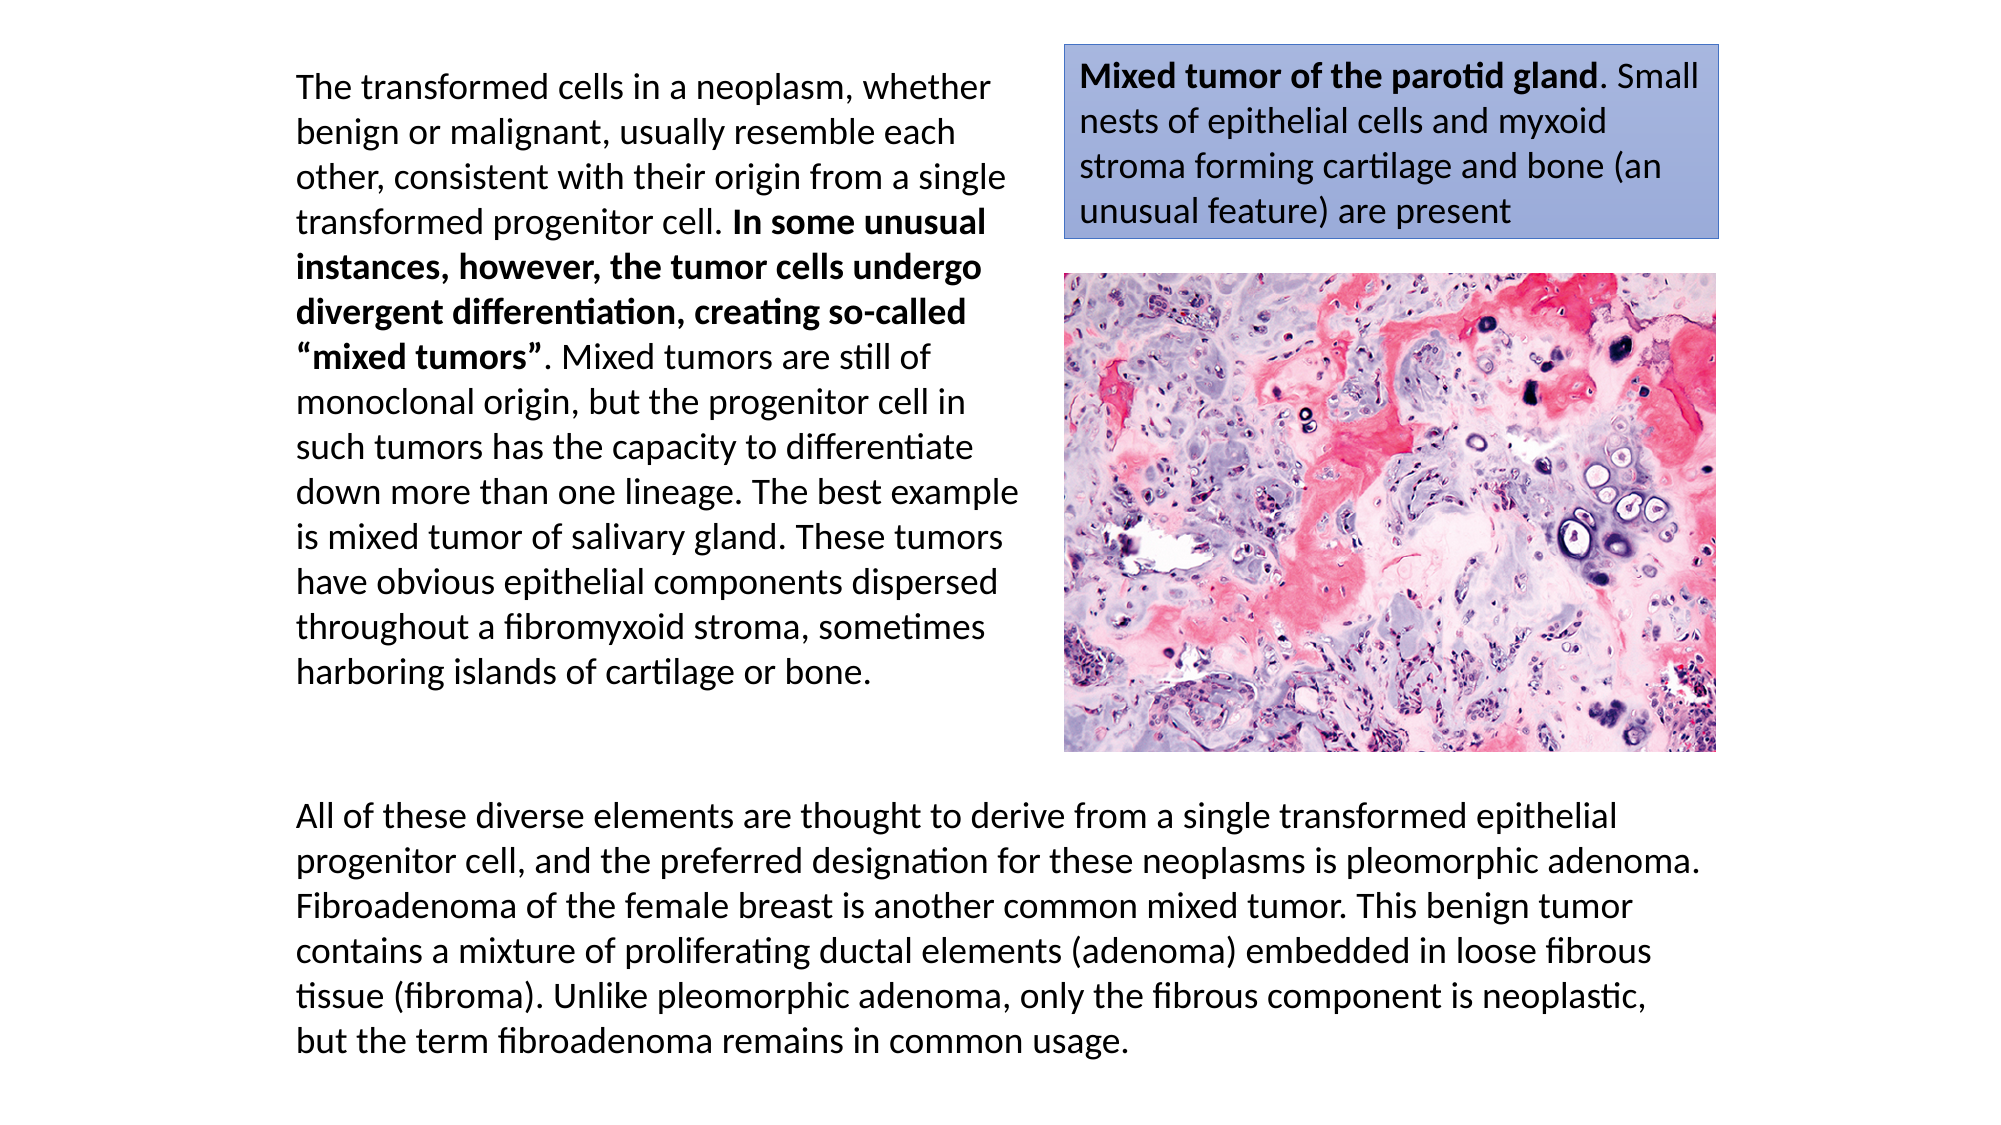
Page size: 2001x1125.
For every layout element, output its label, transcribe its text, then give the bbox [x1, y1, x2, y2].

text_box The transformed cells in a neoplasm, whether benign or malignant, usually resemble each other, consistent with their origin from a single transformed progenitor cell. In some unusual instances, however, the tumor cells undergo divergent differentiation, creating so-called “mixed tumors”. Mixed tumors are still of monoclonal origin, but the progenitor cell in such tumors has the capacity to differentiate down more than one lineage. The best example is mixed tumor of salivary gland. These tumors have obvious epithelial components dispersed throughout a fibromyxoid stroma, sometimes harboring islands of cartilage or bone. [281, 54, 1035, 745]
picture [1064, 273, 1716, 752]
text_box Mixed tumor of the parotid gland. Small nests of epithelial cells and myxoid stroma forming cartilage and bone (an unusual feature) are present [1064, 44, 1719, 239]
text_box All of these diverse elements are thought to derive from a single transformed epithelial progenitor cell, and the preferred designation for these neoplasms is pleomorphic adenoma. Fibroadenoma of the female breast is another common mixed tumor. This benign tumor contains a mixture of proliferating ductal elements (adenoma) embedded in loose fibrous tissue (fibroma). Unlike pleomorphic adenoma, only the fibrous component is neoplastic, but the term fibroadenoma remains in common usage. [281, 784, 1719, 1069]
